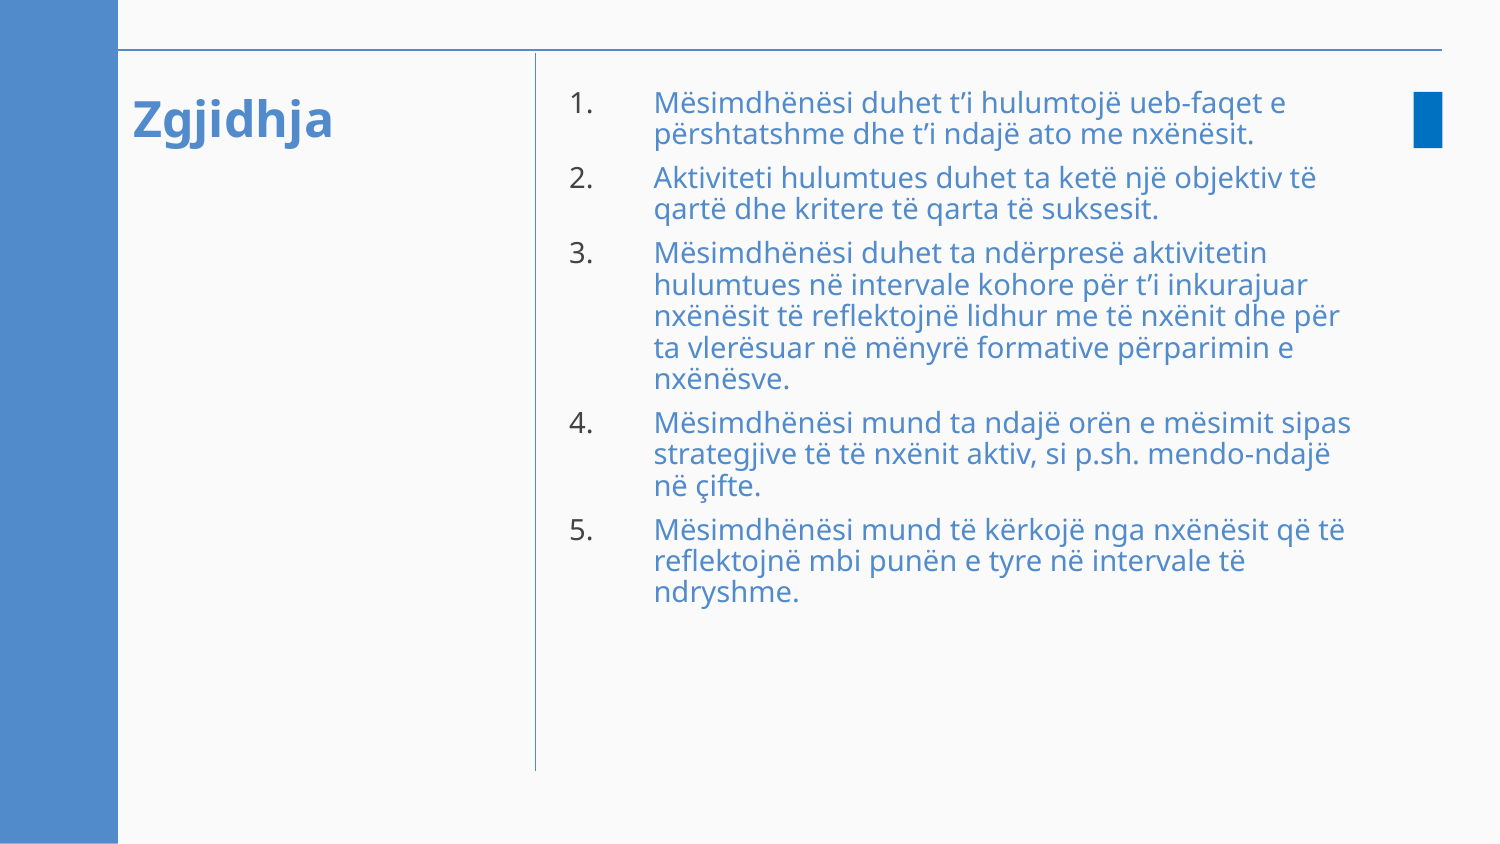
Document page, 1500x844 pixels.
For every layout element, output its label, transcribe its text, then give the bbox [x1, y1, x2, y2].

title Zgjidhja [540, 72, 549, 167]
title Zgjidhja [118, 72, 531, 167]
list Mësimdhënësi duhet t’i hulumtojë ueb-faqet e përshtatshme dhe t’i ndajë ato me nxënësit. Aktiviteti hulumtues duhet ta ketë një objektiv të qartë dhe kritere të qarta të suksesit. Mësimdhënësi duhet ta ndërpresë aktivitetin hulumtues në intervale kohore për t’i inkurajuar nxënësit të reflektojnë lidhur me të nxënit dhe për ta vlerësuar në mënyrë formative përparimin e nxënësve. Mësimdhënësi mund ta ndajë orën e mësimit sipas strategjive të të nxënit aktiv, si p.sh. mendo-ndajë në çifte. Mësimdhënësi mund të kërkojë nga nxënësit që të reflektojnë mbi punën e tyre në intervale të ndryshme. [540, 72, 1382, 760]
